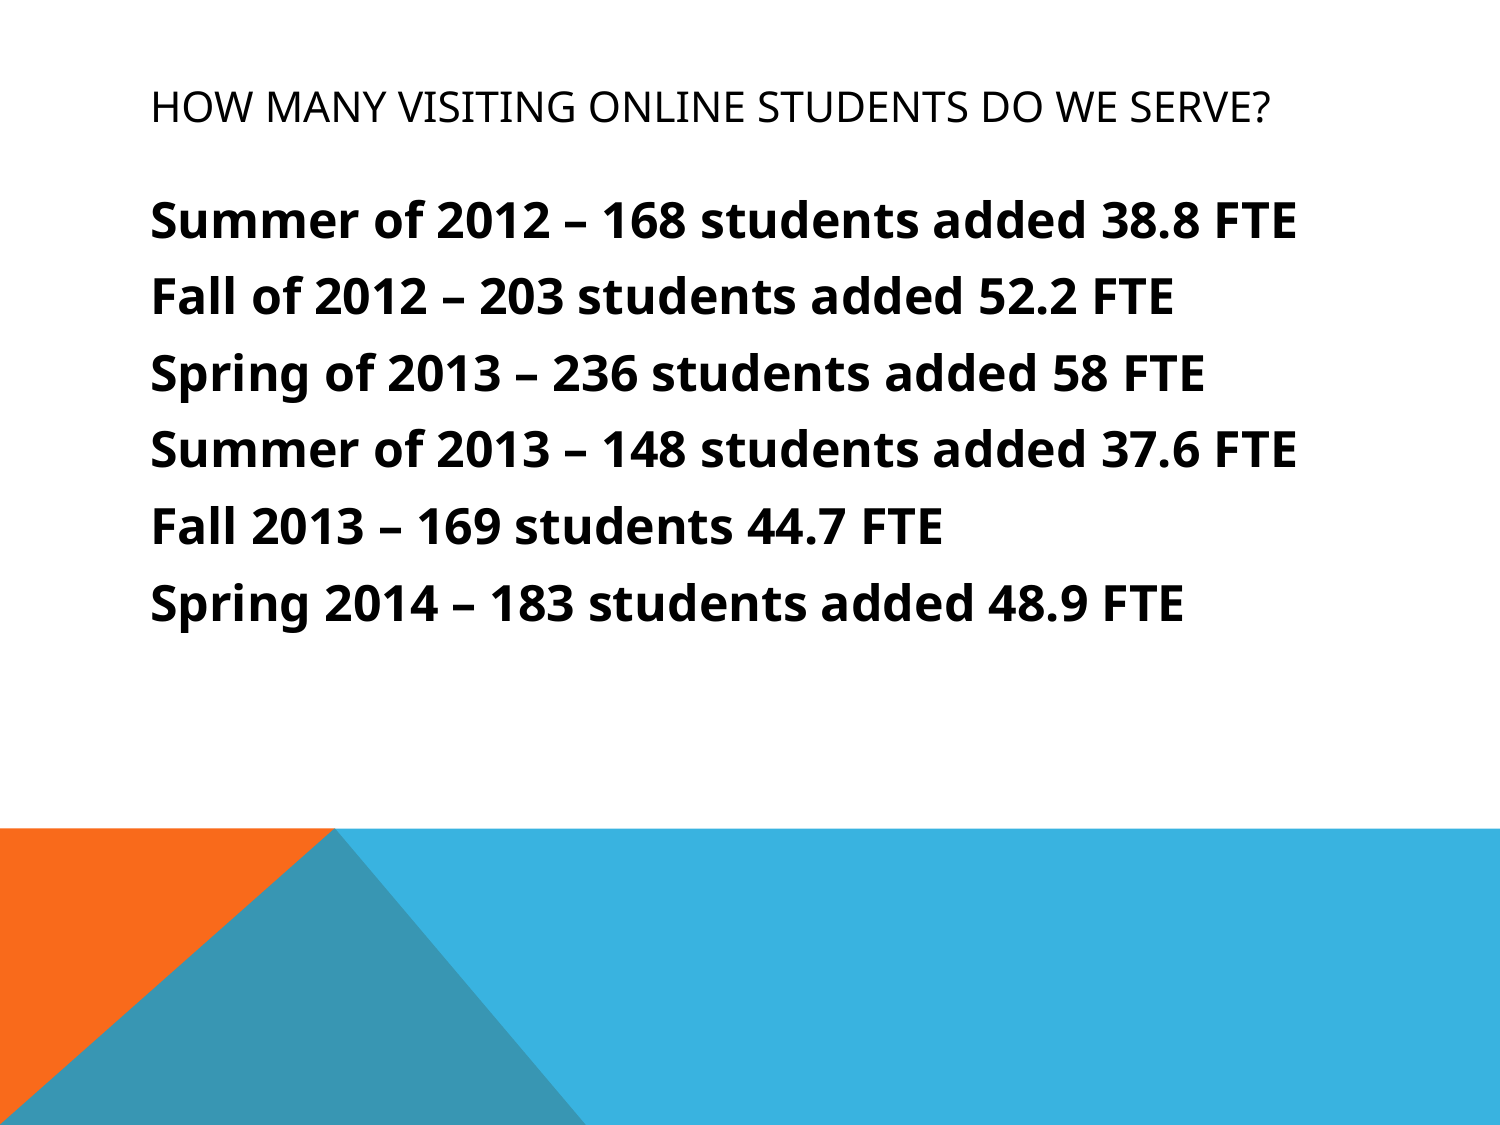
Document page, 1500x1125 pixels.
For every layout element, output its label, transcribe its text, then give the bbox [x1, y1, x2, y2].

list Summer of 2012 – 168 students added 38.8 FTE Fall of 2012 – 203 students added 52.2 FTE Spring of 2013 – 236 students added 58 FTE Summer of 2013 – 148 students added 37.6 FTE Fall 2013 – 169 students 44.7 FTE Spring 2014 – 183 students added 48.9 FTE [135, 180, 1369, 768]
title How many visiting online students do we serve? [135, 60, 1369, 150]
